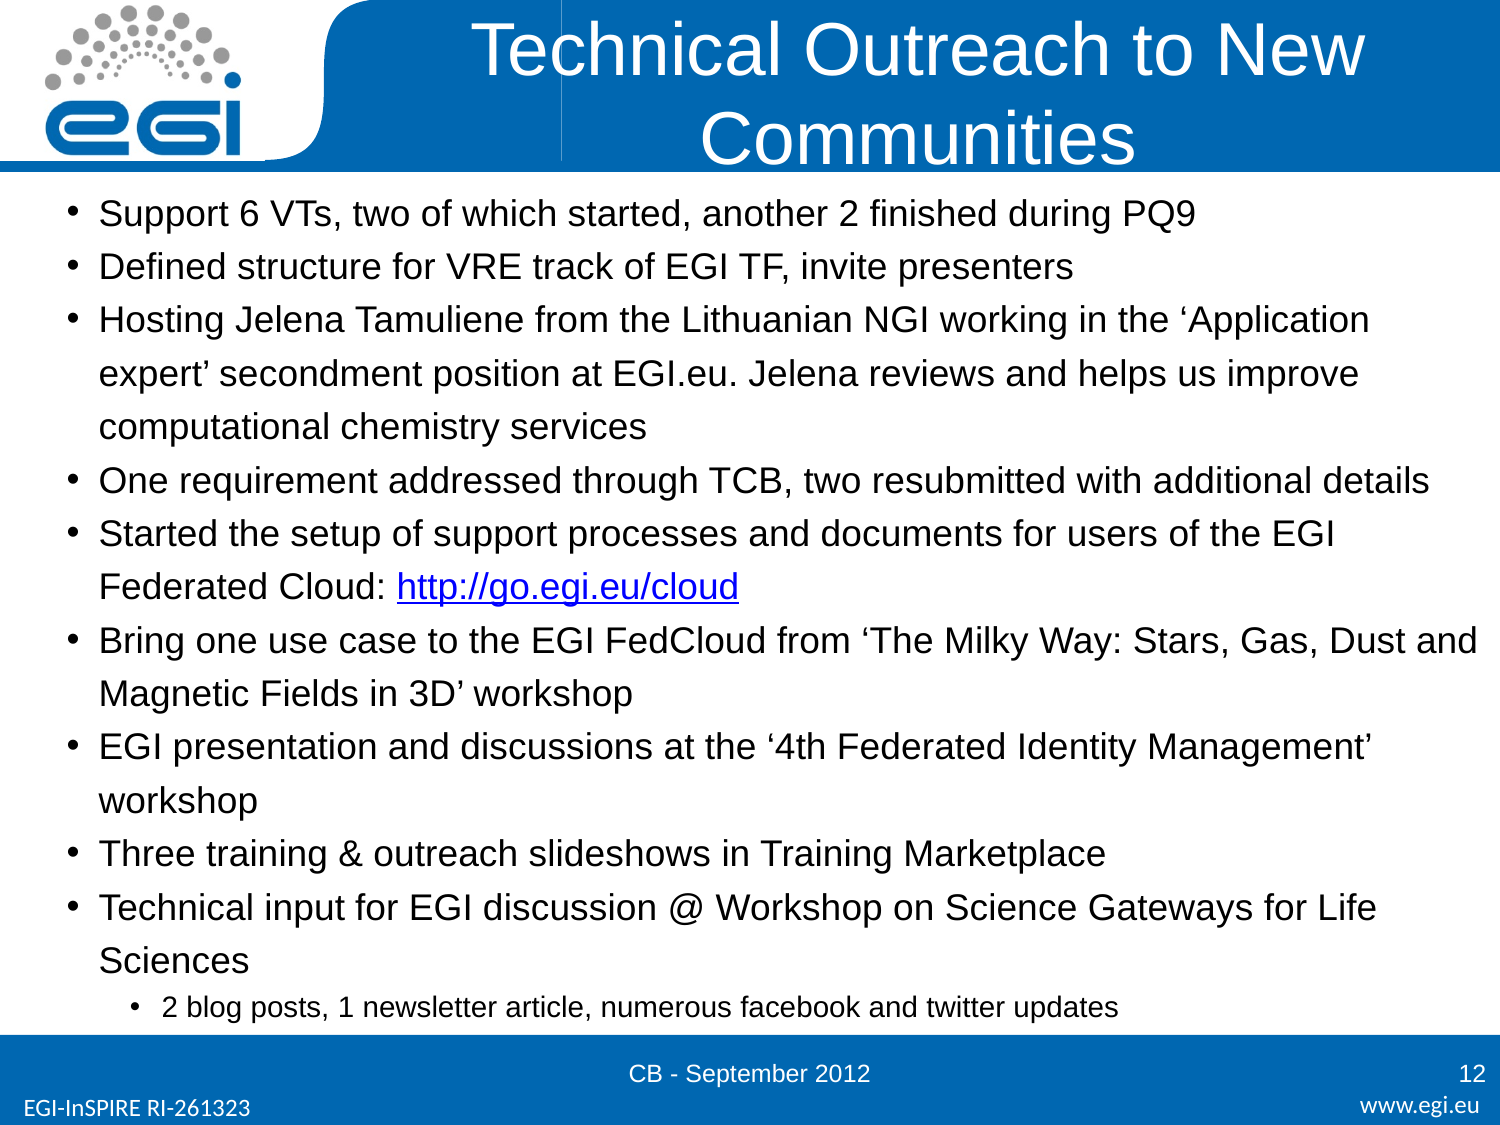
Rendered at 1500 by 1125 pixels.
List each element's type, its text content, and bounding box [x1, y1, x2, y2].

slide_number 12 [1151, 1042, 1500, 1103]
title Technical Outreach to New Communities [336, 19, 1500, 161]
list Support 6 VTs, two of which started, another 2 finished during PQ9 Defined structure for VRE track of EGI TF, invite presenters Hosting Jelena Tamuliene from the Lithuanian NGI working in the ‘Application expert’ secondment position at EGI.eu. Jelena reviews and helps us improve computational chemistry services One requirement addressed through TCB, two resubmitted with additional details Started the setup of support processes and documents for users of the EGI Federated Cloud: http://go.egi.eu/cloud Bring one use case to the EGI FedCloud from ‘The Milky Way: Stars, Gas, Dust and Magnetic Fields in 3D’ workshop EGI presentation and discussions at the ‘4th Federated Identity Management’ workshop Three training & outreach slideshows in Training Marketplace Technical input for EGI discussion @ Workshop on Science Gateways for Life Sciences 2 blog posts, 1 newsletter article, numerous facebook and twitter updates [29, 172, 1500, 1035]
picture [0, 0, 265, 161]
footer CB - September 2012 [512, 1042, 988, 1103]
